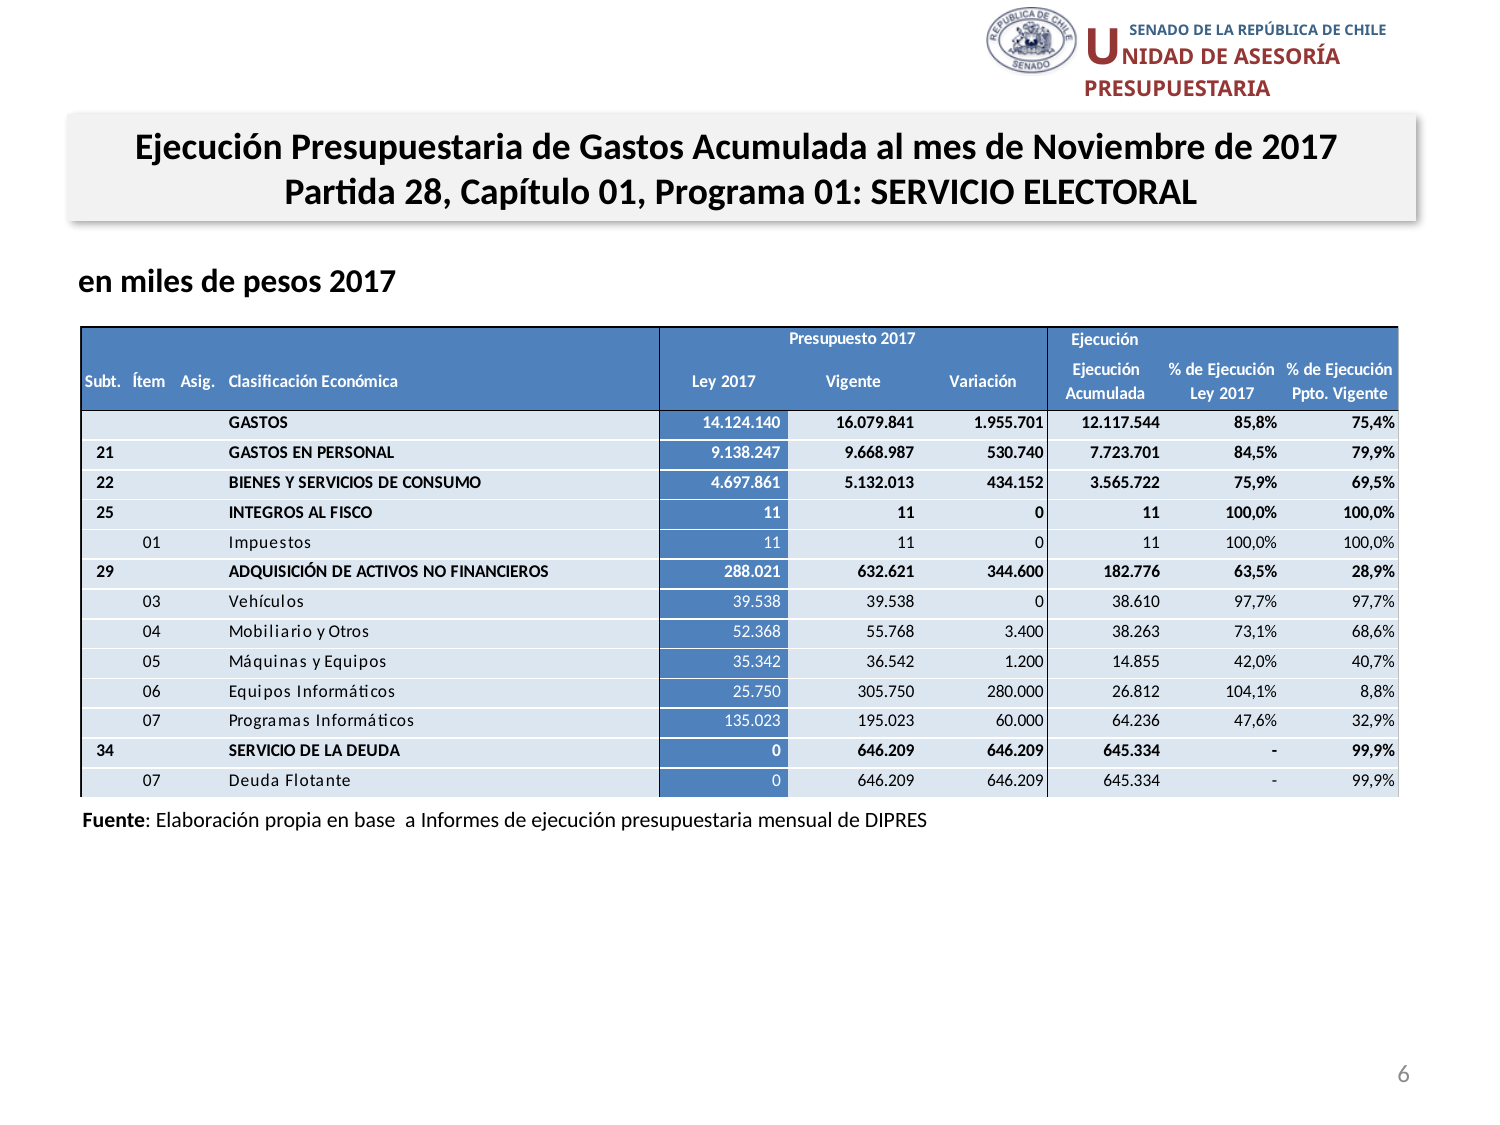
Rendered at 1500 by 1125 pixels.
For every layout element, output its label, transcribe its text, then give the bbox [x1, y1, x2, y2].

picture [986, 7, 1079, 76]
footer Fuente: Elaboración propia en base a Informes de ejecución presupuestaria mensual de DIPRES [67, 798, 1447, 859]
text_box Ejecución Presupuestaria de Gastos Acumulada al mes de Noviembre de 2017 Partida 28, Capítulo 01, Programa 01: SERVICIO ELECTORAL [67, 114, 1415, 221]
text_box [80, 326, 1400, 799]
slide_number 6 [1074, 1042, 1425, 1103]
text_box en miles de pesos 2017 [63, 251, 1414, 327]
